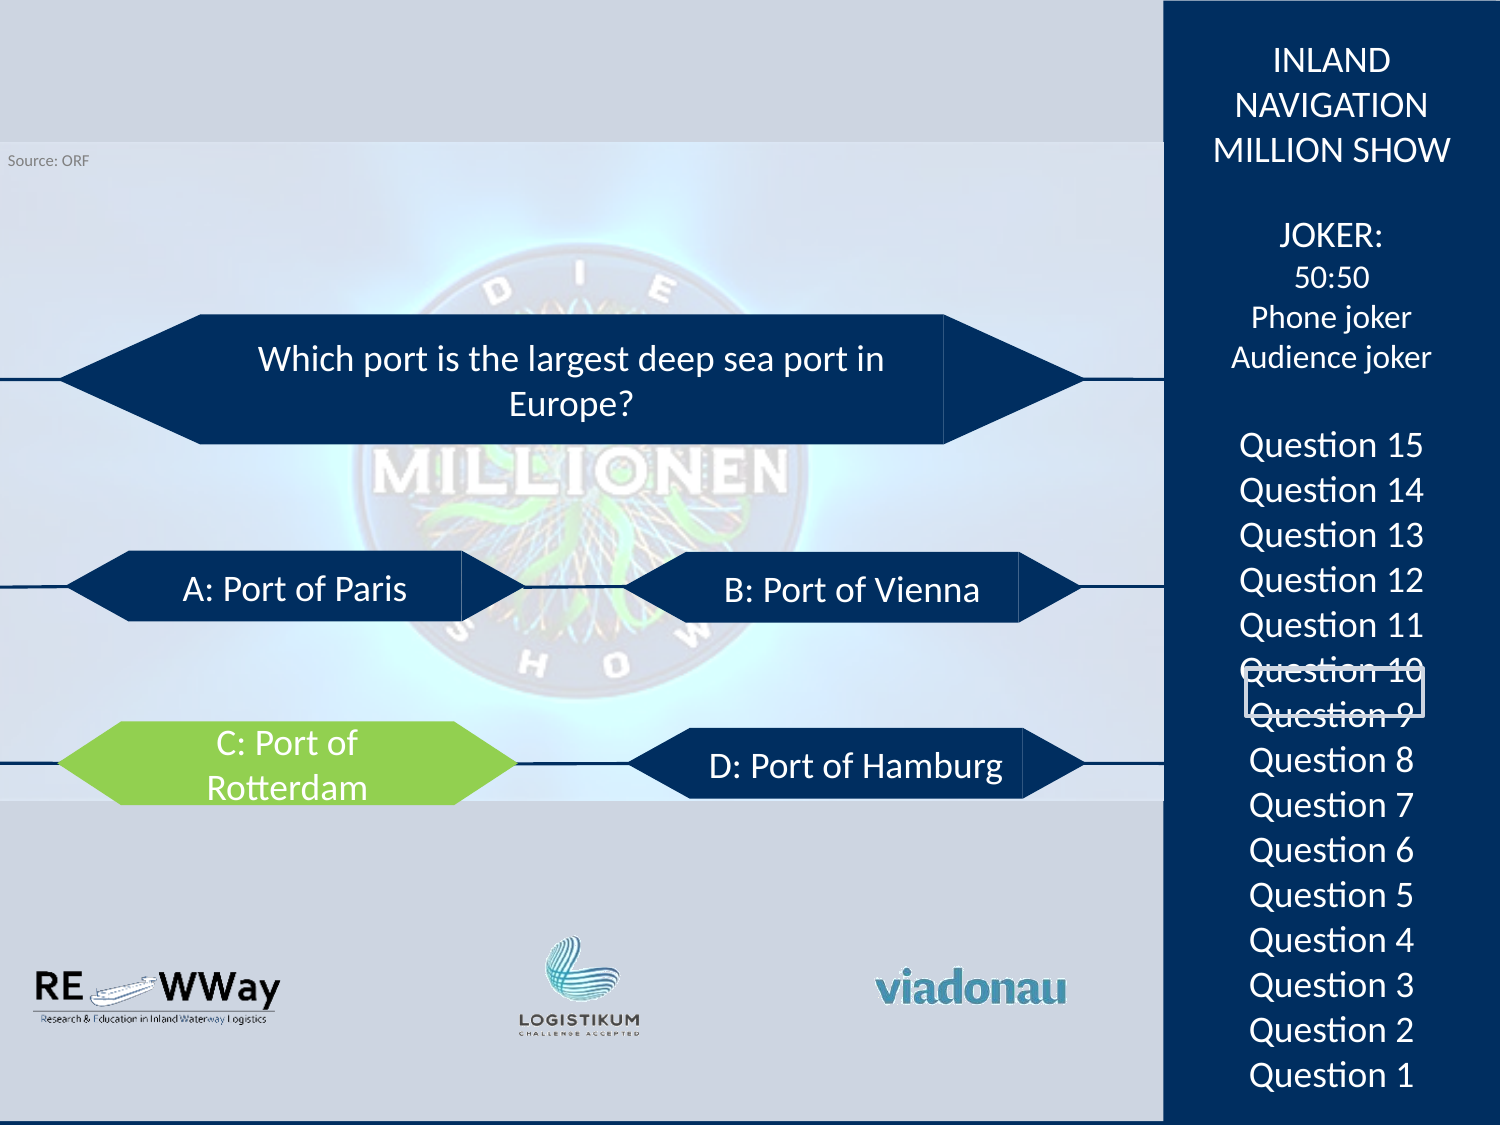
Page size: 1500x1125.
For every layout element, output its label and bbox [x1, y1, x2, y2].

picture [33, 964, 281, 1027]
picture [513, 928, 644, 1043]
text_box [56, 721, 519, 806]
text_box [621, 551, 1083, 623]
text_box [64, 550, 526, 622]
text_box [625, 727, 1087, 799]
text_box [56, 314, 1087, 445]
text_box [1244, 666, 1425, 718]
picture [872, 965, 1079, 1021]
